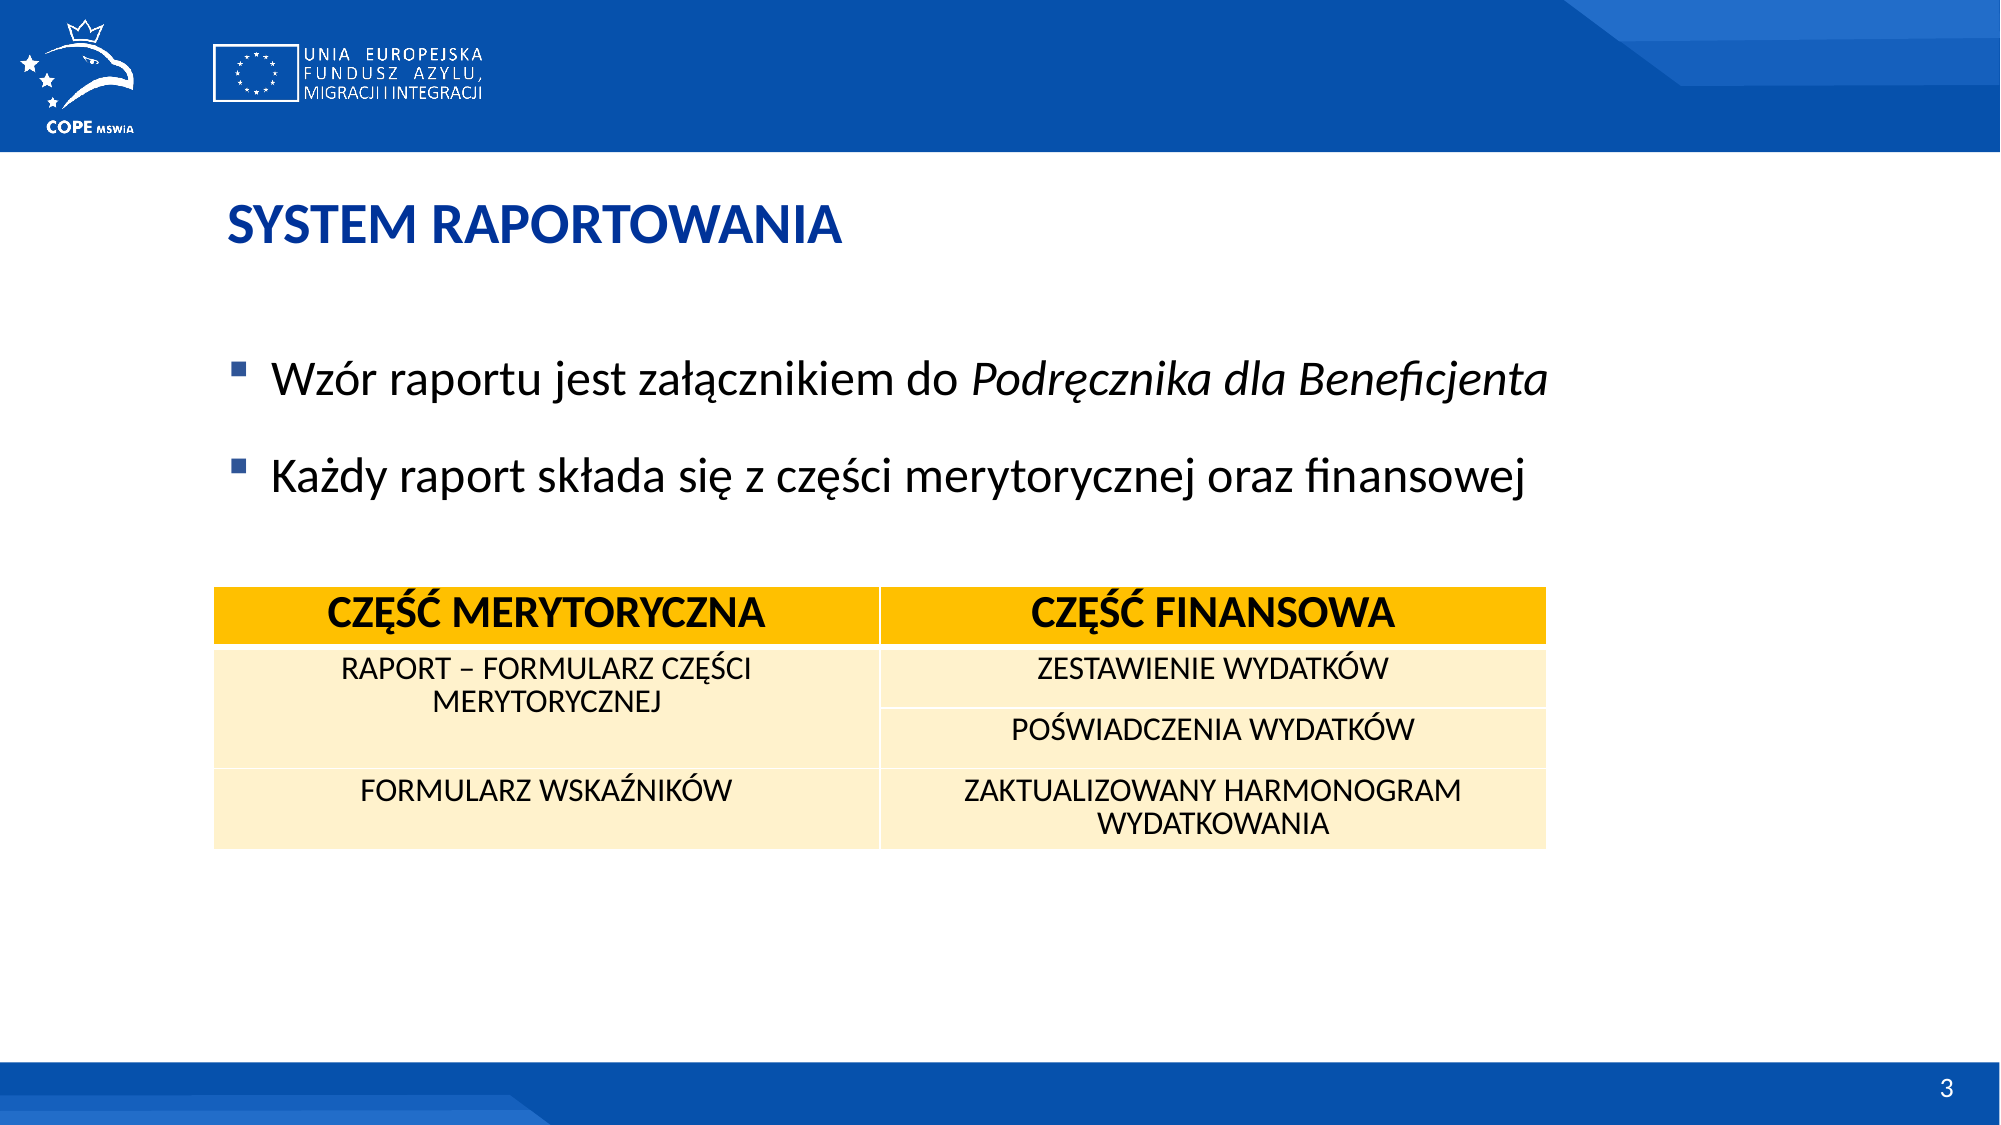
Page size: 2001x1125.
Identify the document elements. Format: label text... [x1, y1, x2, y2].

picture [0, 0, 153, 152]
table_header CZĘŚĆ MERYTORYCZNA [214, 587, 879, 644]
text_box SYSTEM RAPORTOWANIA [212, 185, 2000, 279]
table_cell ZAKTUALIZOWANY HARMONOGRAM WYDATKOWANIA [881, 769, 1546, 849]
table_cell ZESTAWIENIE WYDATKÓW [881, 650, 1546, 707]
table_cell RAPORT – FORMULARZ CZĘŚCI MERYTORYCZNEJ [214, 650, 879, 768]
table_cell FORMULARZ WSKAŹNIKÓW [214, 769, 879, 849]
subtitle Wzór raportu jest załącznikiem do Podręcznika dla Beneficjenta Każdy raport składa się z części merytorycznej oraz finansowej [212, 338, 1910, 976]
table_cell POŚWIADCZENIA WYDATKÓW [881, 709, 1546, 768]
table_header CZĘŚĆ FINANSOWA [881, 587, 1546, 644]
picture [213, 44, 482, 102]
